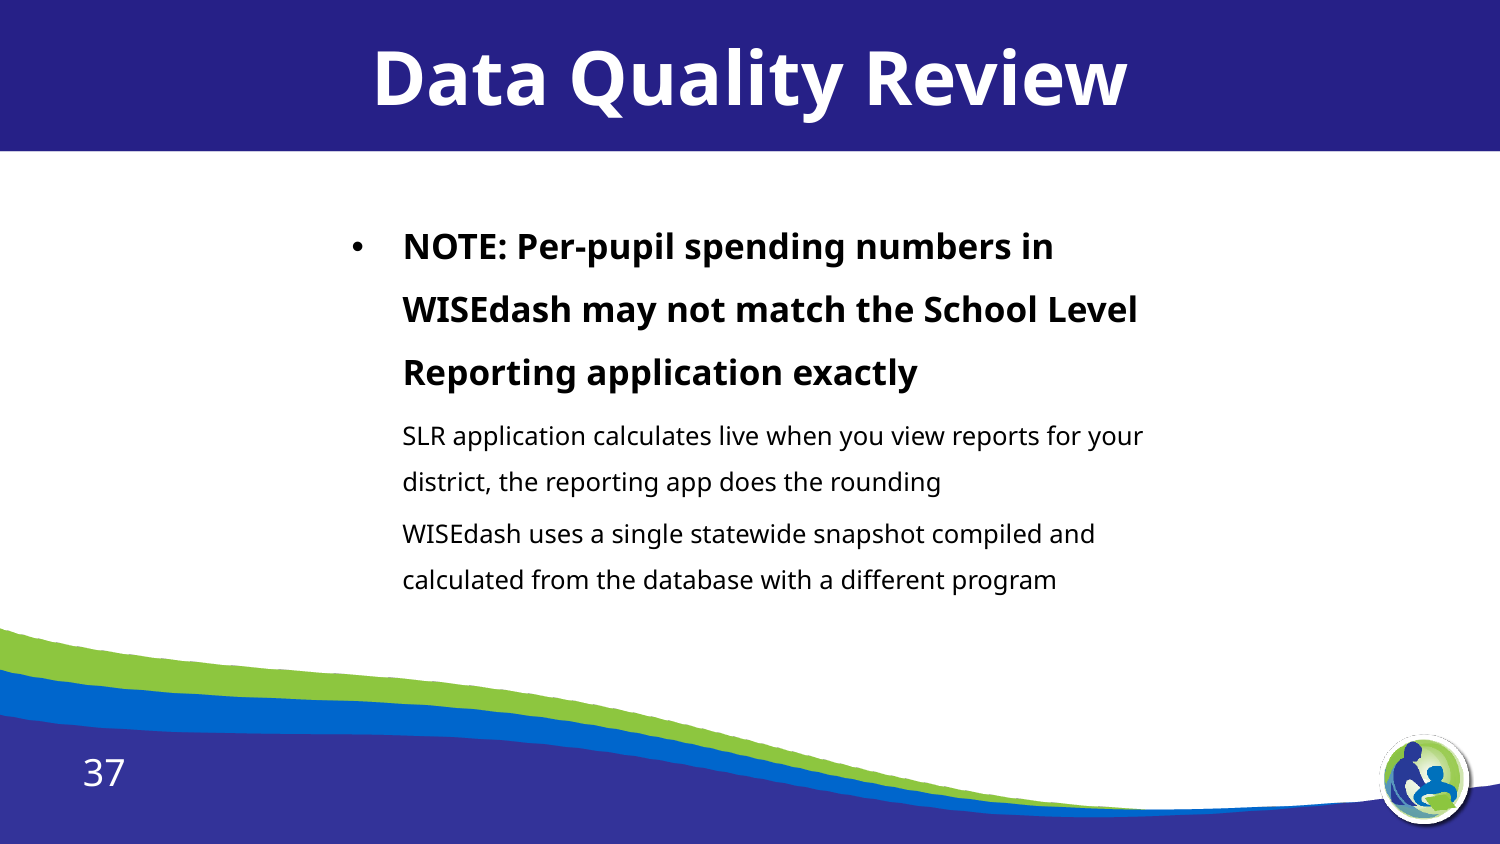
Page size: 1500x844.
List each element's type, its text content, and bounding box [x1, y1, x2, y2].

list Data Quality Review [0, 0, 1500, 152]
picture [0, 608, 1500, 844]
list NOTE: Per-pupil spending numbers in WISEdash may not match the School Level Reporting application exactly SLR application calculates live when you view reports for your district, the reporting app does the rounding WISEdash uses a single statewide snapshot compiled and calculated from the database with a different program [336, 196, 1165, 609]
